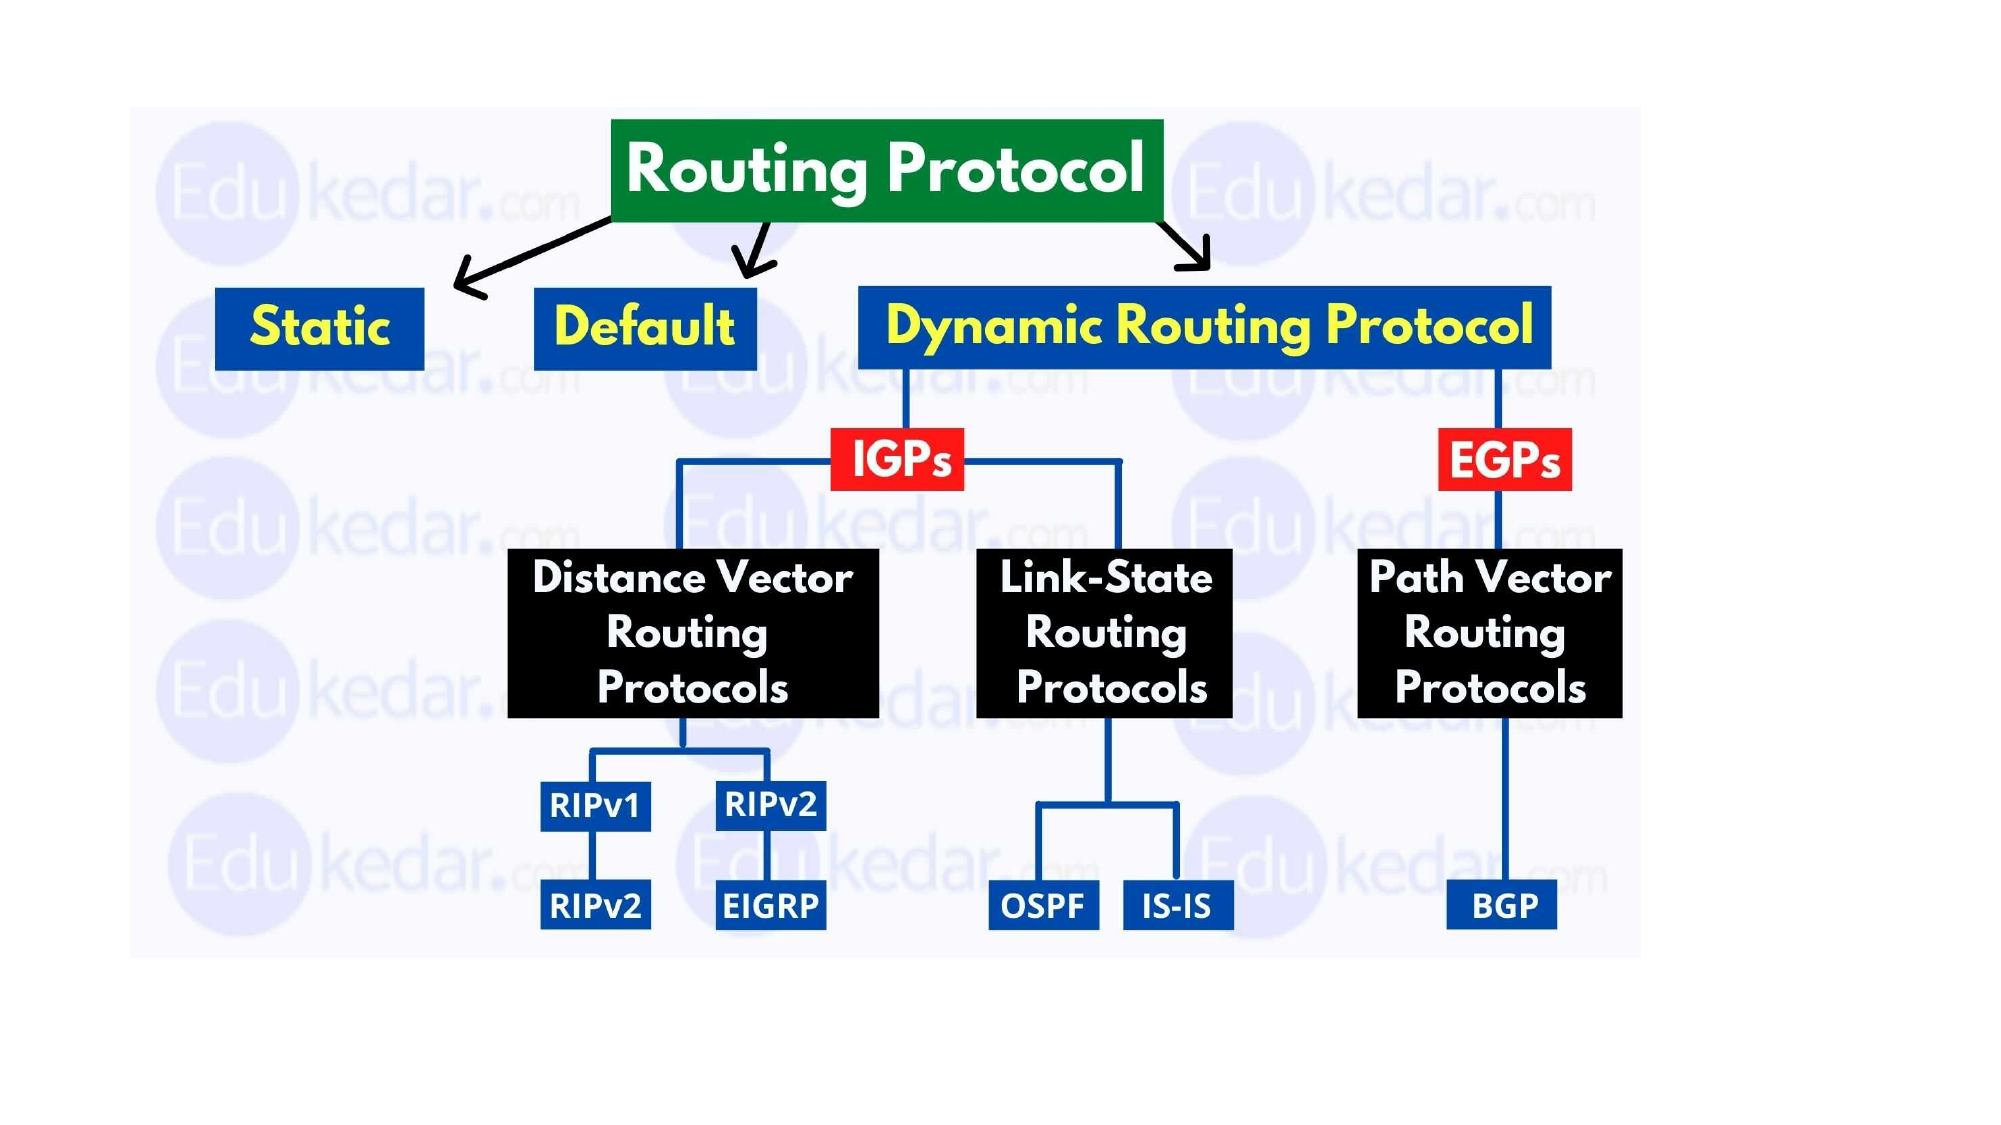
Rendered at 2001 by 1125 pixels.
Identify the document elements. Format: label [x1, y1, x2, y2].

list [130, 107, 1641, 958]
